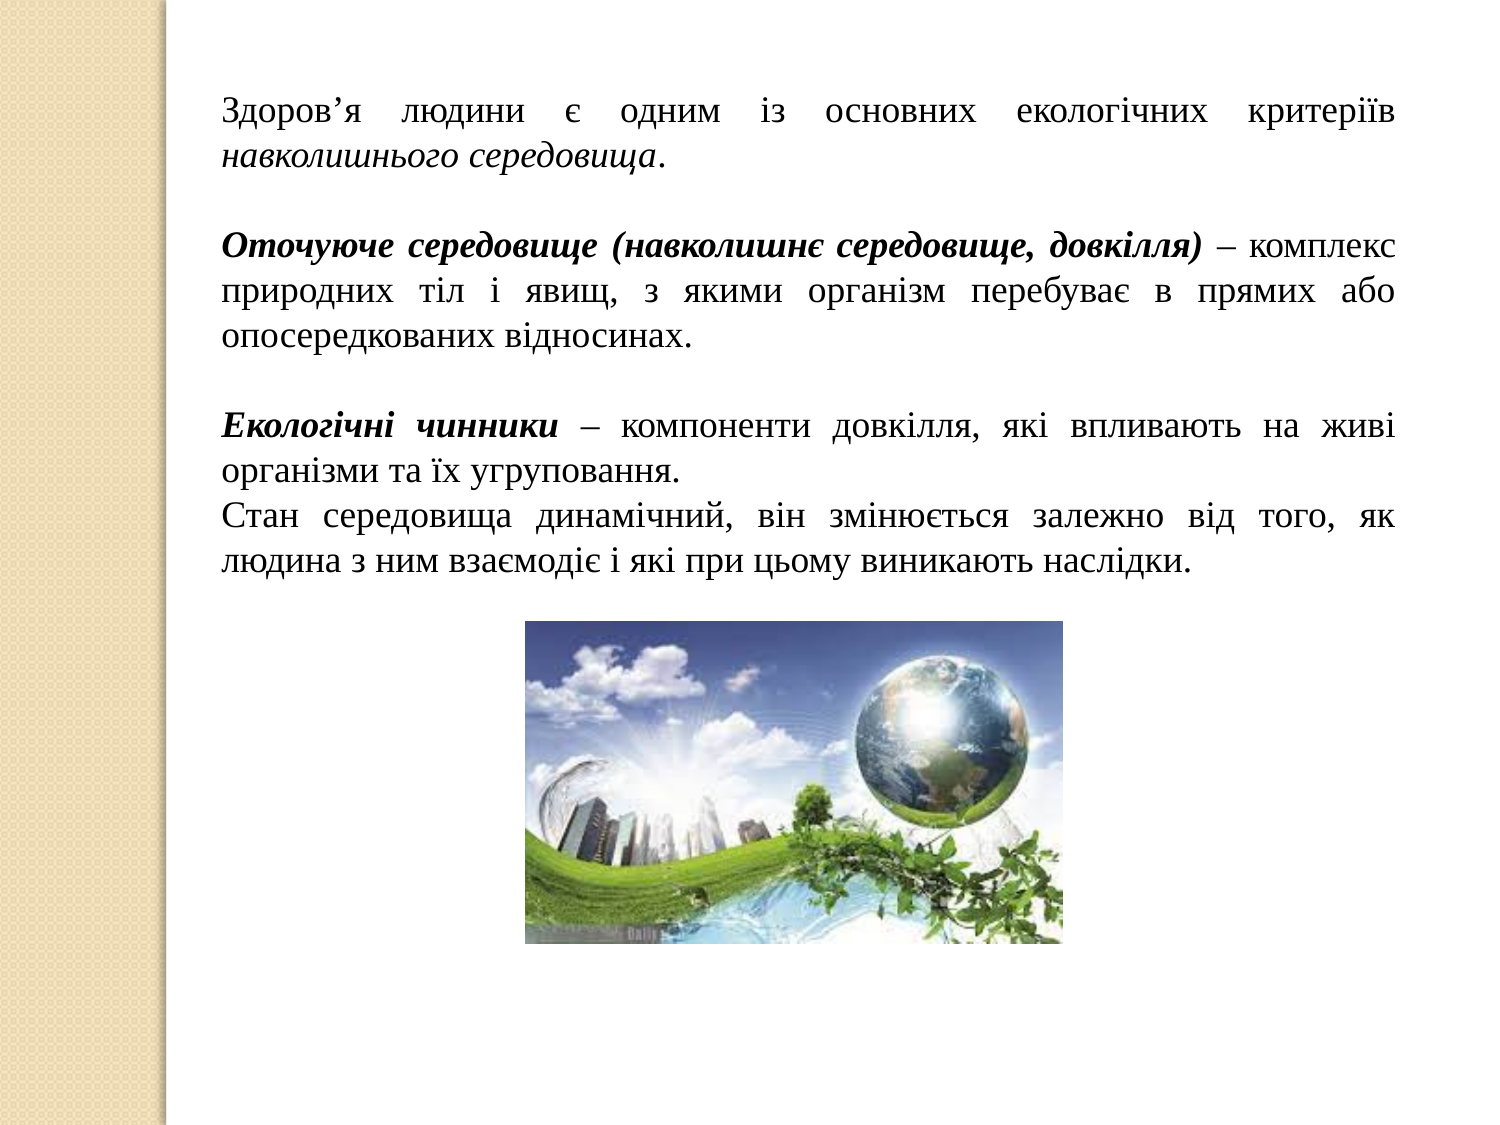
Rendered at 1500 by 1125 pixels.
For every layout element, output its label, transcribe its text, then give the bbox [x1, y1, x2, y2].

text_box Здоров’я людини є одним із основних екологічних критеріїв навколишнього середовища. Оточуюче середовище (навколишнє середовище, довкілля) – комплекс природних тіл і явищ, з якими організм перебуває в прямих або опосередкованих відносинах. Екологічні чинники – компоненти довкілля, які впливають на живі організми та їх угруповання. Стан середовища динамічний, він змінюється залежно від того, як людина з ним взаємодіє і які при цьому виникають наслідки. [206, 78, 1412, 633]
picture [525, 621, 1063, 945]
